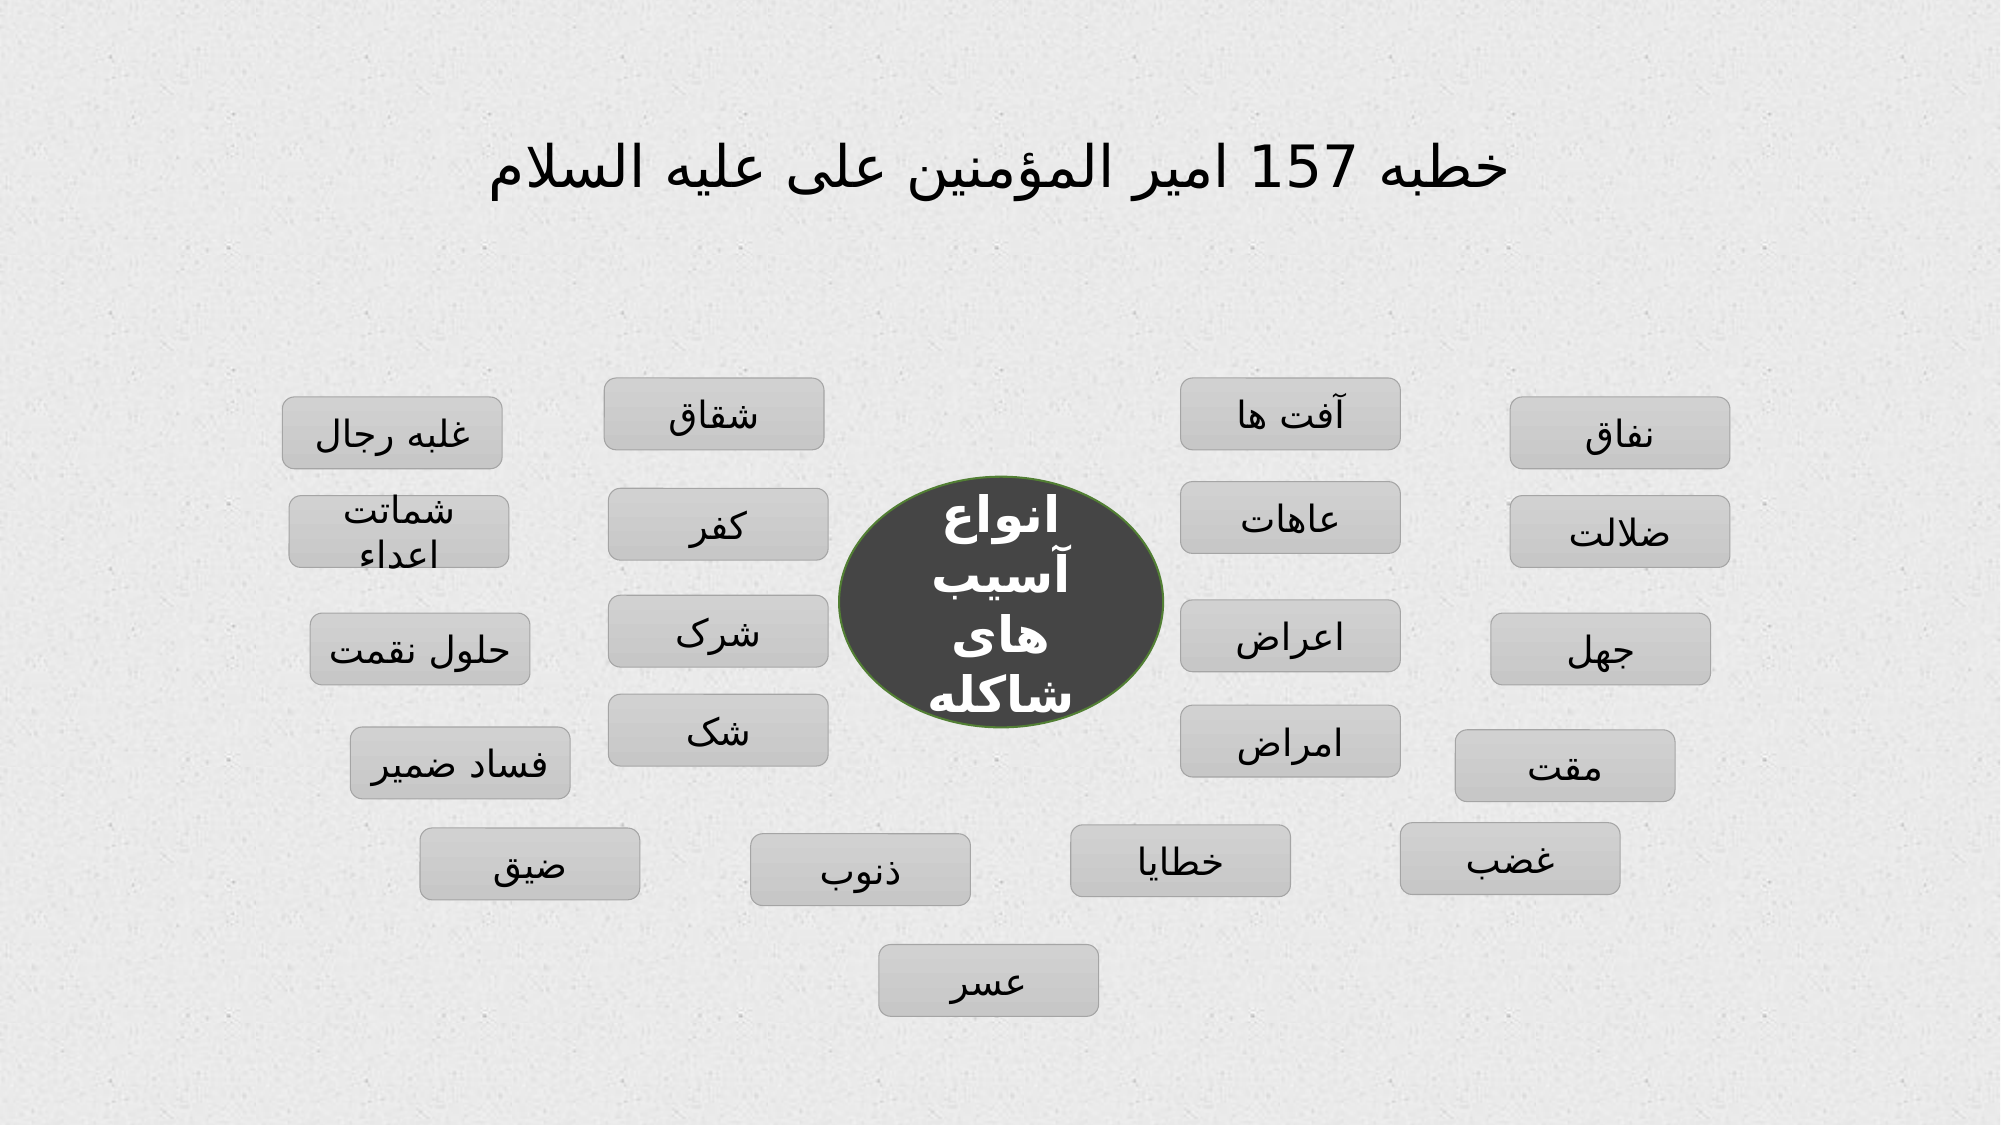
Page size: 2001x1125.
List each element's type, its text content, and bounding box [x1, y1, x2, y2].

text_box مقت [1454, 729, 1676, 803]
text_box شک [607, 693, 829, 767]
text_box جهل [1490, 612, 1712, 686]
text_box شقاق [603, 377, 825, 451]
text_box شماتت اعداء [288, 495, 510, 568]
text_box خطایا [1070, 824, 1292, 898]
text_box ضلالت [1509, 495, 1731, 568]
text_box نفاق [1509, 396, 1731, 470]
text_box اعراض [1180, 599, 1401, 673]
text_box امراض [1180, 704, 1401, 778]
text_box ذنوب [750, 833, 971, 907]
text_box فساد ضمیر [349, 726, 571, 800]
text_box حلول نقمت [309, 612, 531, 686]
text_box ضیق [419, 827, 641, 901]
text_box آفت ها [1180, 377, 1401, 451]
title خطبه 157 امیر المؤمنین علی علیه السلام [137, 59, 1863, 278]
text_box کفر [607, 487, 829, 561]
text_box غضب [1399, 822, 1621, 896]
text_box انواع آسیب های شاکله [838, 475, 1165, 729]
text_box عاهات [1180, 481, 1401, 554]
text_box غلبه رجال [281, 396, 503, 470]
text_box عسر [878, 943, 1100, 1017]
text_box شرک [607, 594, 829, 668]
